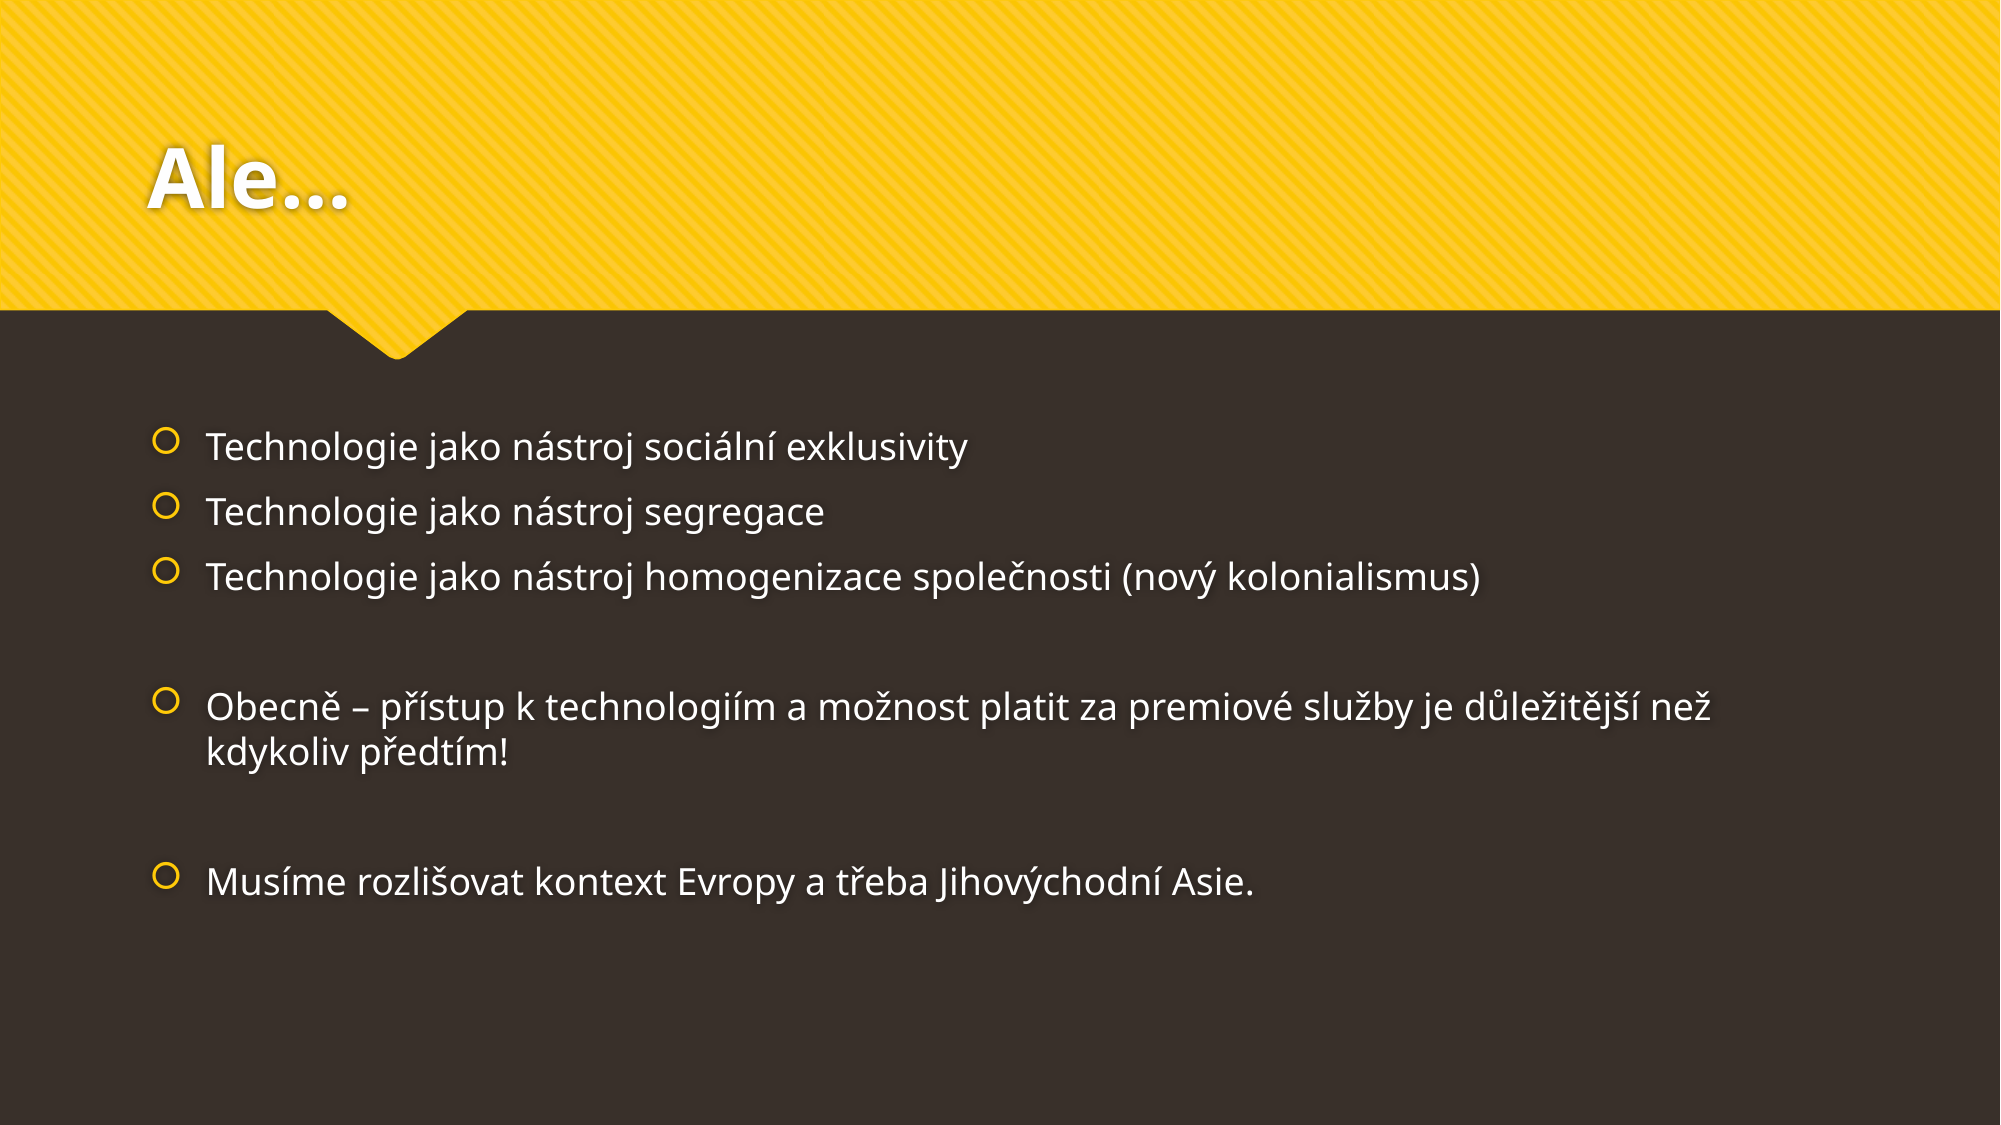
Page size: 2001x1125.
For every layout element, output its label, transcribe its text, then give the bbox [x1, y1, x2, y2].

list Technologie jako nástroj sociální exklusivity Technologie jako nástroj segregace Technologie jako nástroj homogenizace společnosti (nový kolonialismus) Obecně – přístup k technologiím a možnost platit za premiové služby je důležitější než kdykoliv předtím! Musíme rozlišovat kontext Evropy a třeba Jihovýchodní Asie. [134, 364, 1866, 962]
title Ale… [132, 73, 1868, 233]
